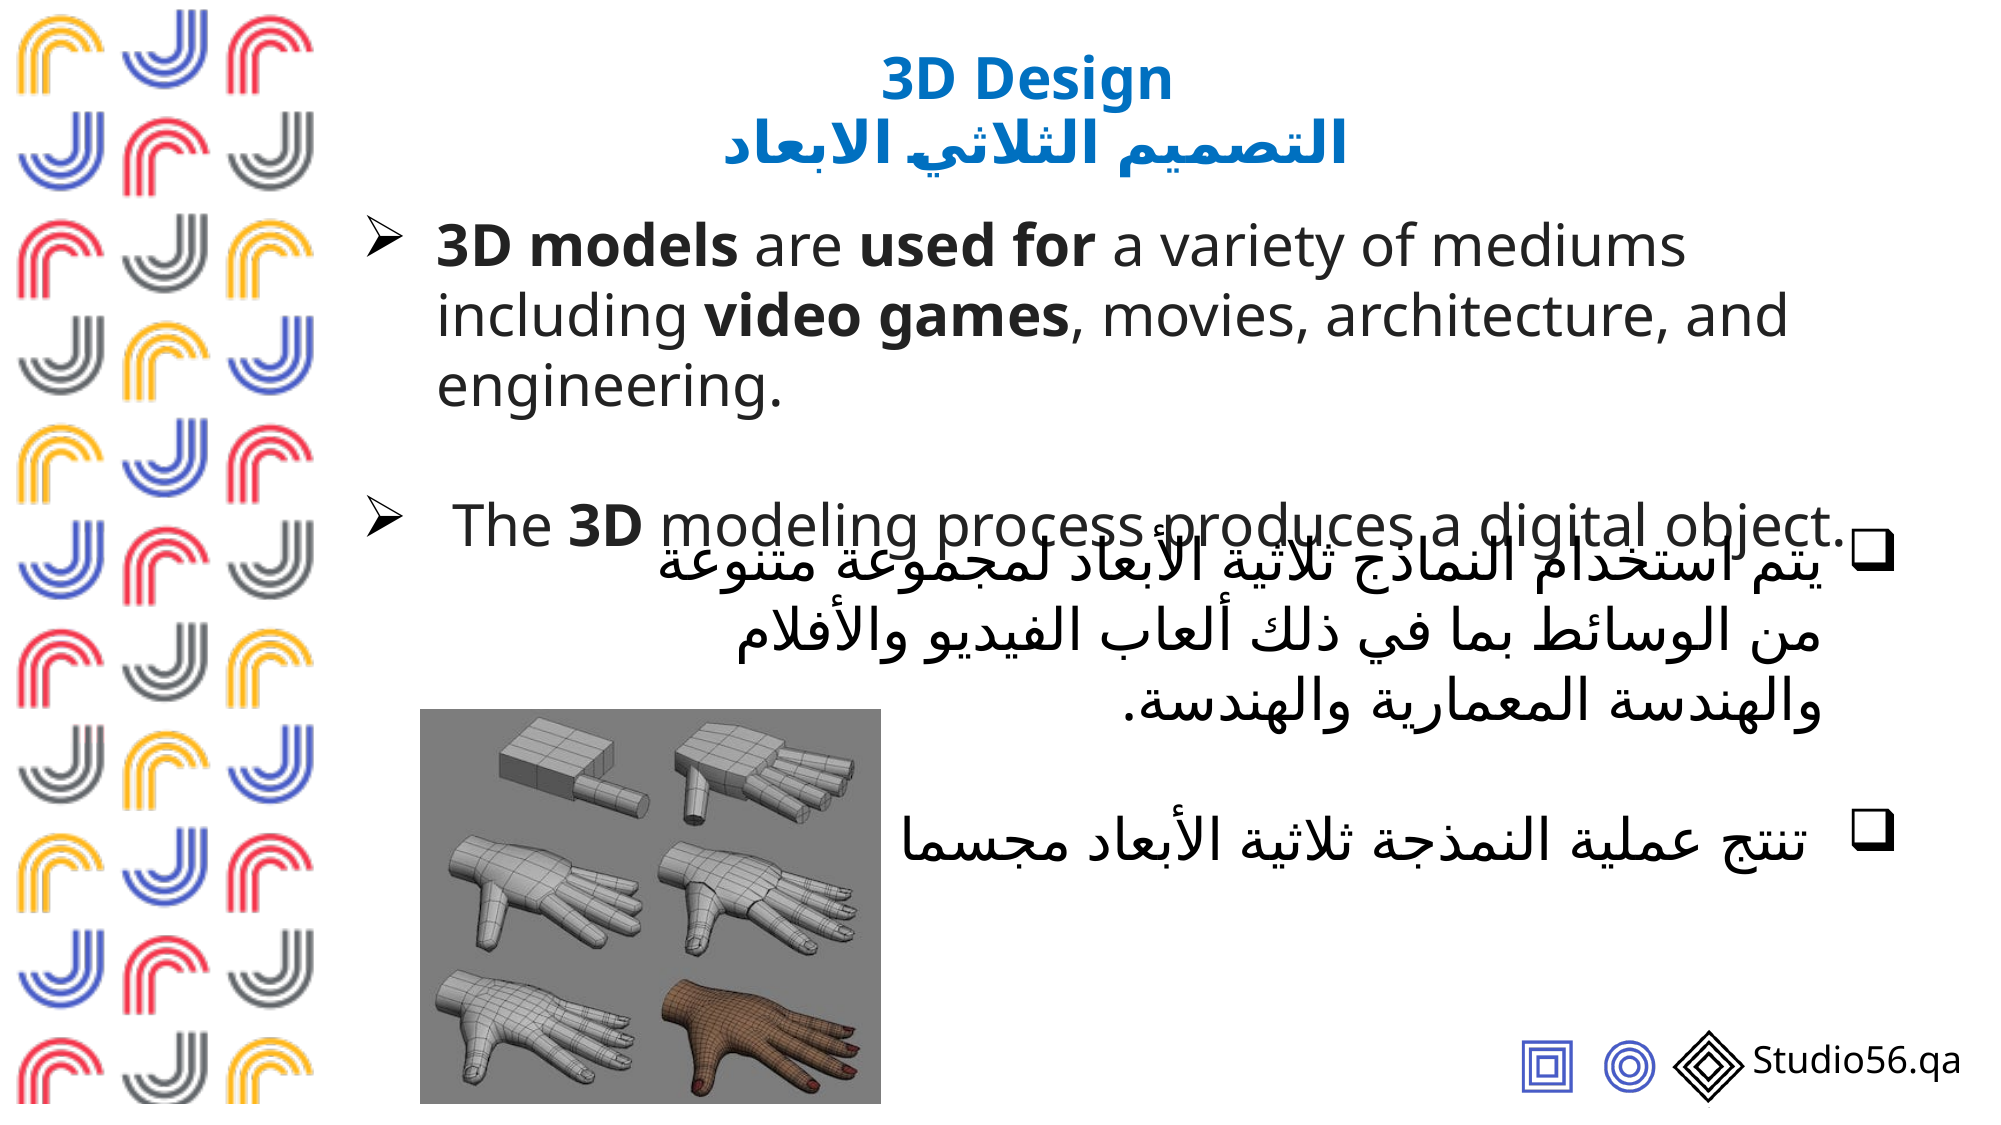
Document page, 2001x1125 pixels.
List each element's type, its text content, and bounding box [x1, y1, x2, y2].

text_box 3D models are used for a variety of mediums including video games, movies, architecture, and engineering. The 3D modeling process produces a digital object. [347, 201, 1953, 566]
text_box Studio56.qa [1750, 1029, 1978, 1089]
picture [8, 0, 316, 1104]
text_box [1517, 1029, 1750, 1108]
text_box يتم استخدام النماذج ثلاثية الأبعاد لمجموعة متنوعة من الوسائط بما في ذلك ألعاب الفيديو والأفلام والهندسة المعمارية والهندسة. تنتج عملية النمذجة ثلاثية الأبعاد مجسما رقميا. [586, 515, 1915, 880]
title 3D Design التصميم الثلاثي الابعاد [316, 41, 1808, 184]
picture [420, 709, 881, 1104]
